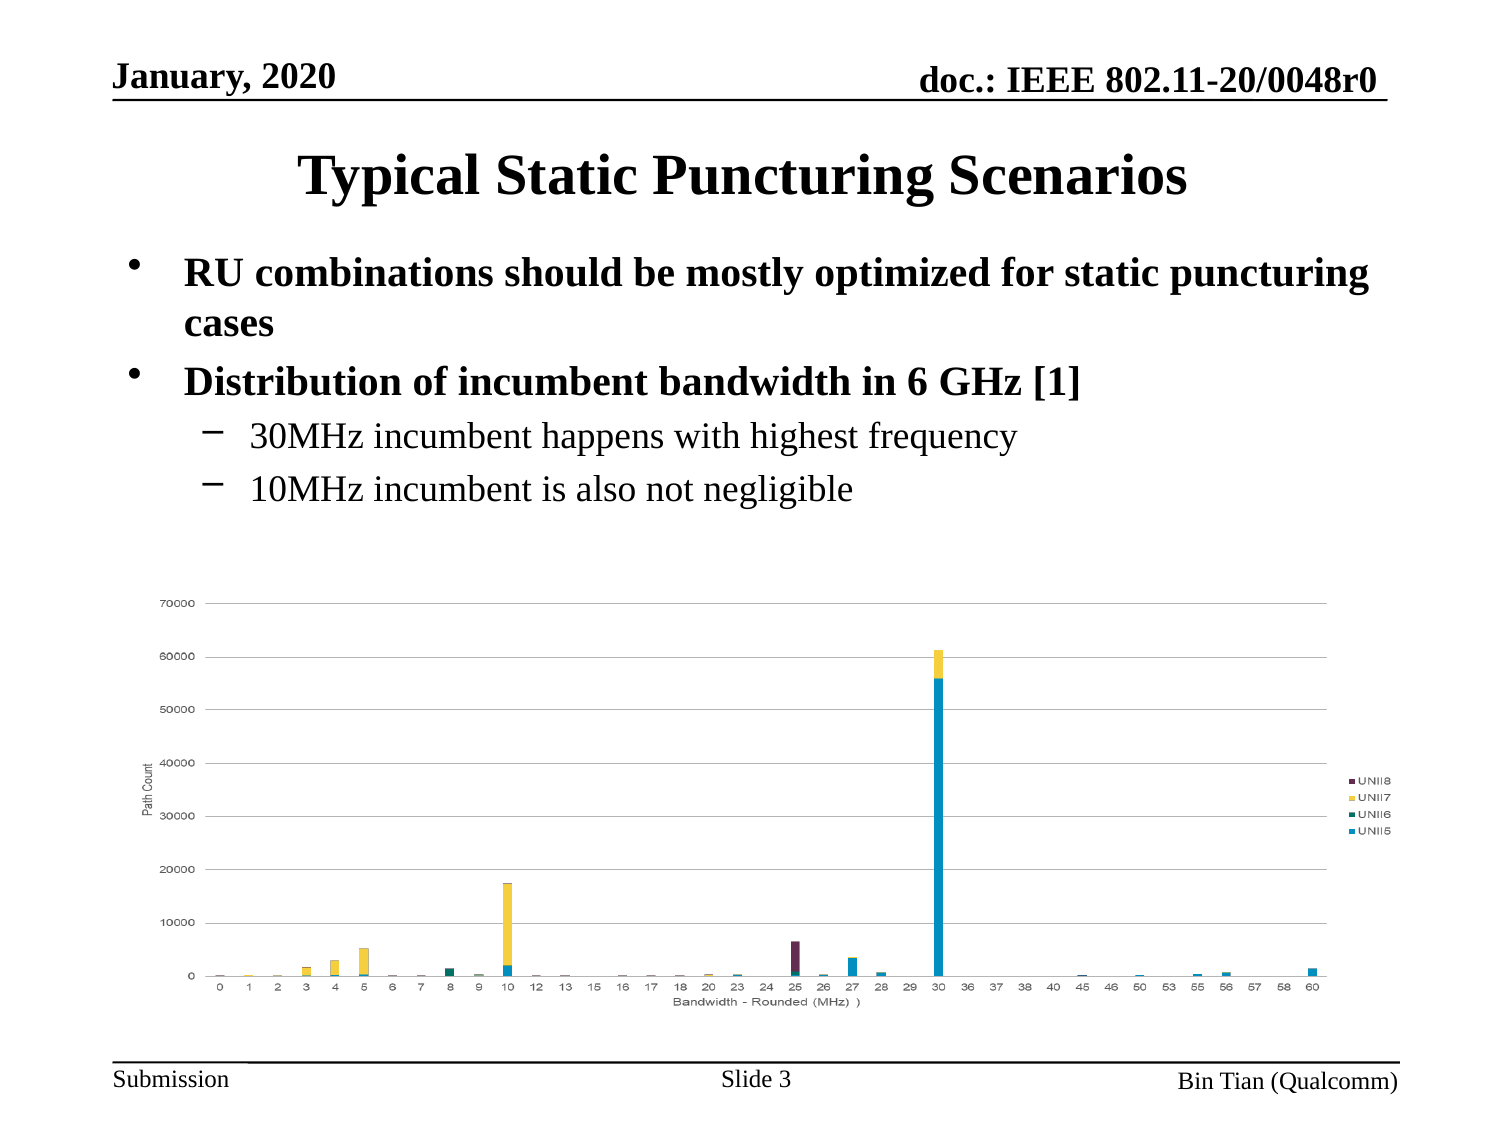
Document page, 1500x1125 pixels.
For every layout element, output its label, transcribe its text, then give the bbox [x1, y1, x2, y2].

slide_number Slide 3 [712, 1061, 800, 1093]
title Typical Static Puncturing Scenarios [112, 108, 1388, 234]
list RU combinations should be mostly optimized for static puncturing cases Distribution of incumbent bandwidth in 6 GHz [1] 30MHz incumbent happens with highest frequency 10MHz incumbent is also not negligible [112, 237, 1413, 598]
picture [120, 591, 1405, 1021]
